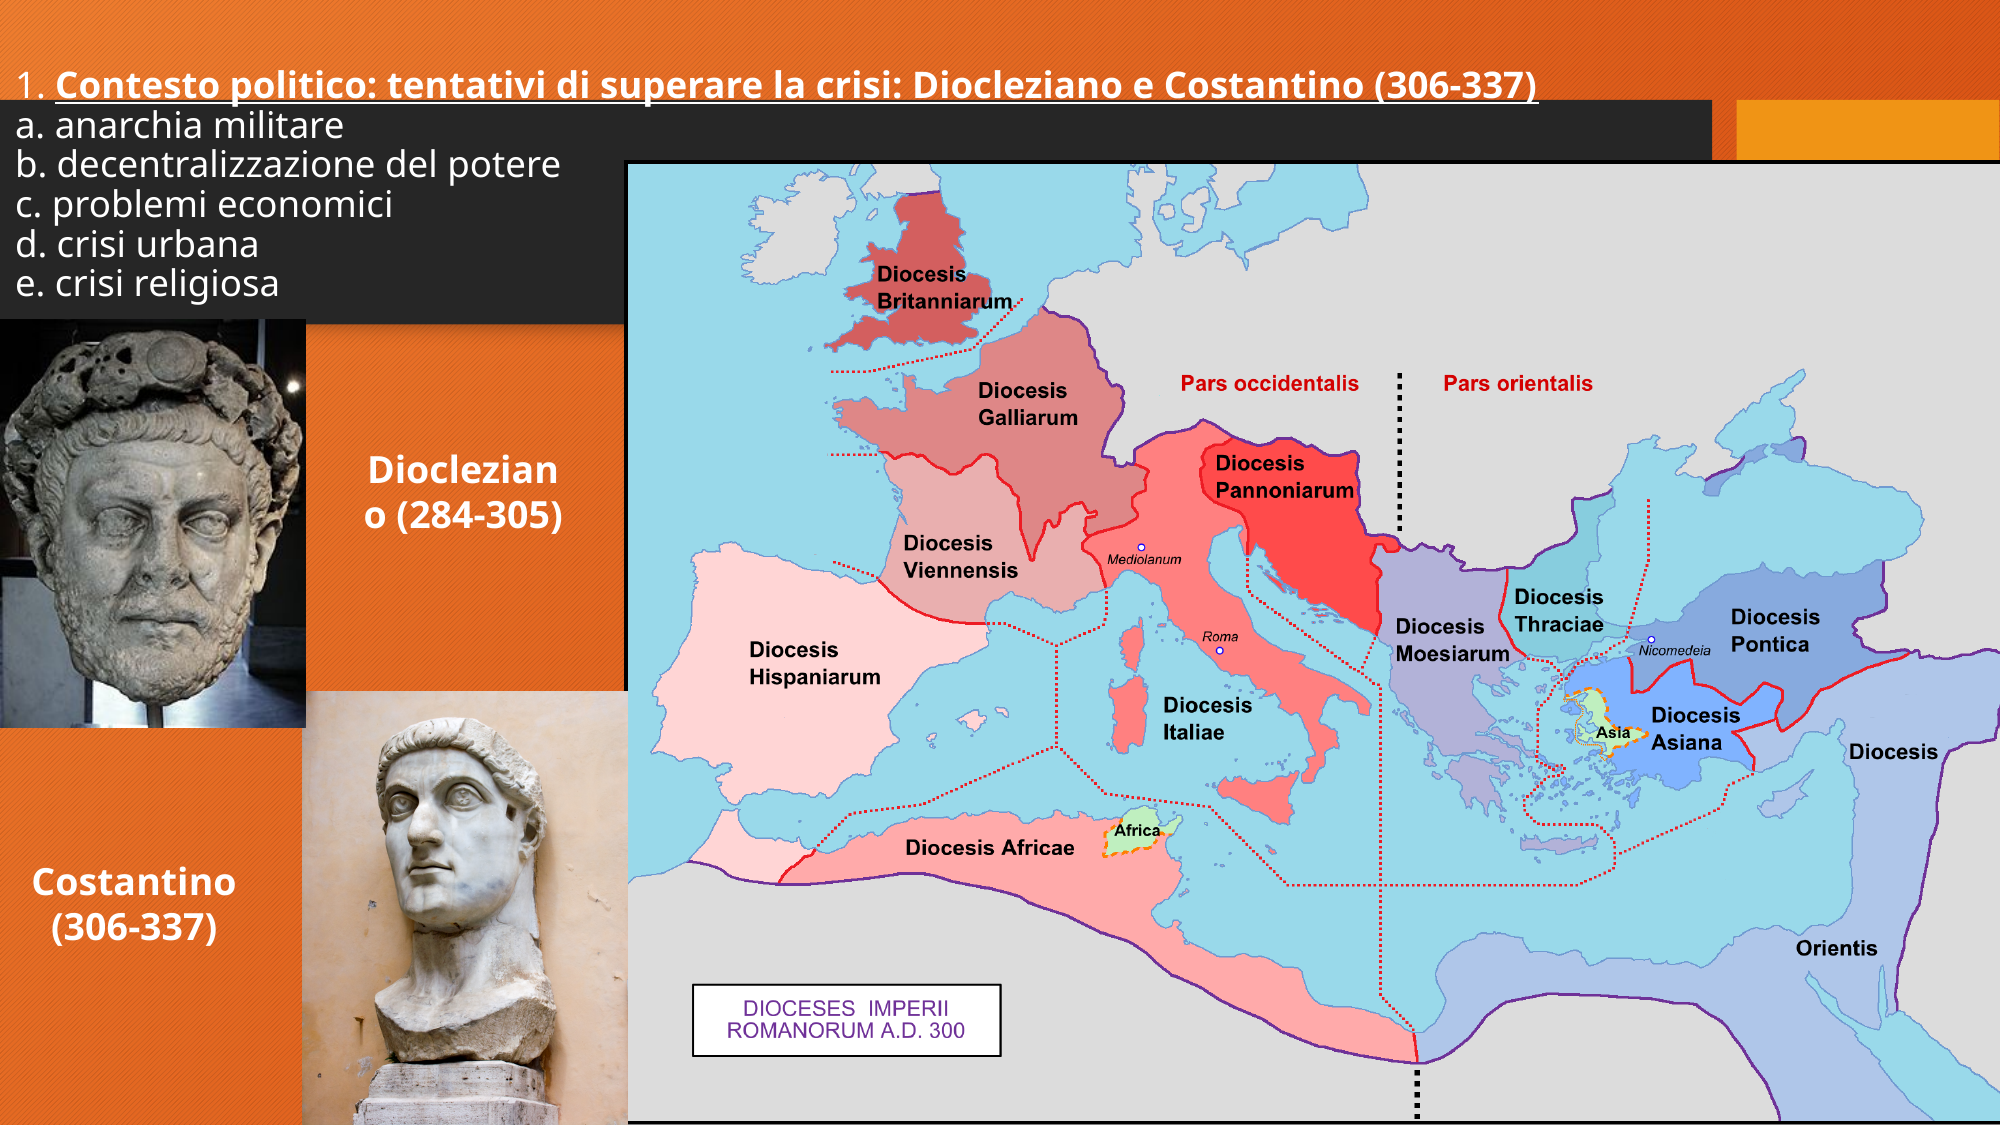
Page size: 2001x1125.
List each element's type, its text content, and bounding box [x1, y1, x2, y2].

title 1. Contesto politico: tentativi di superare la crisi: Diocleziano e Costantino (306-337) a. anarchia militare b. decentralizzazione del potere c. problemi economici d. crisi urbana e. crisi religiosa [0, 57, 1819, 398]
picture [0, 160, 2000, 1125]
text_box Costantino (306-337) [0, 850, 269, 1001]
text_box Diocleziano (284-305) [343, 438, 583, 544]
